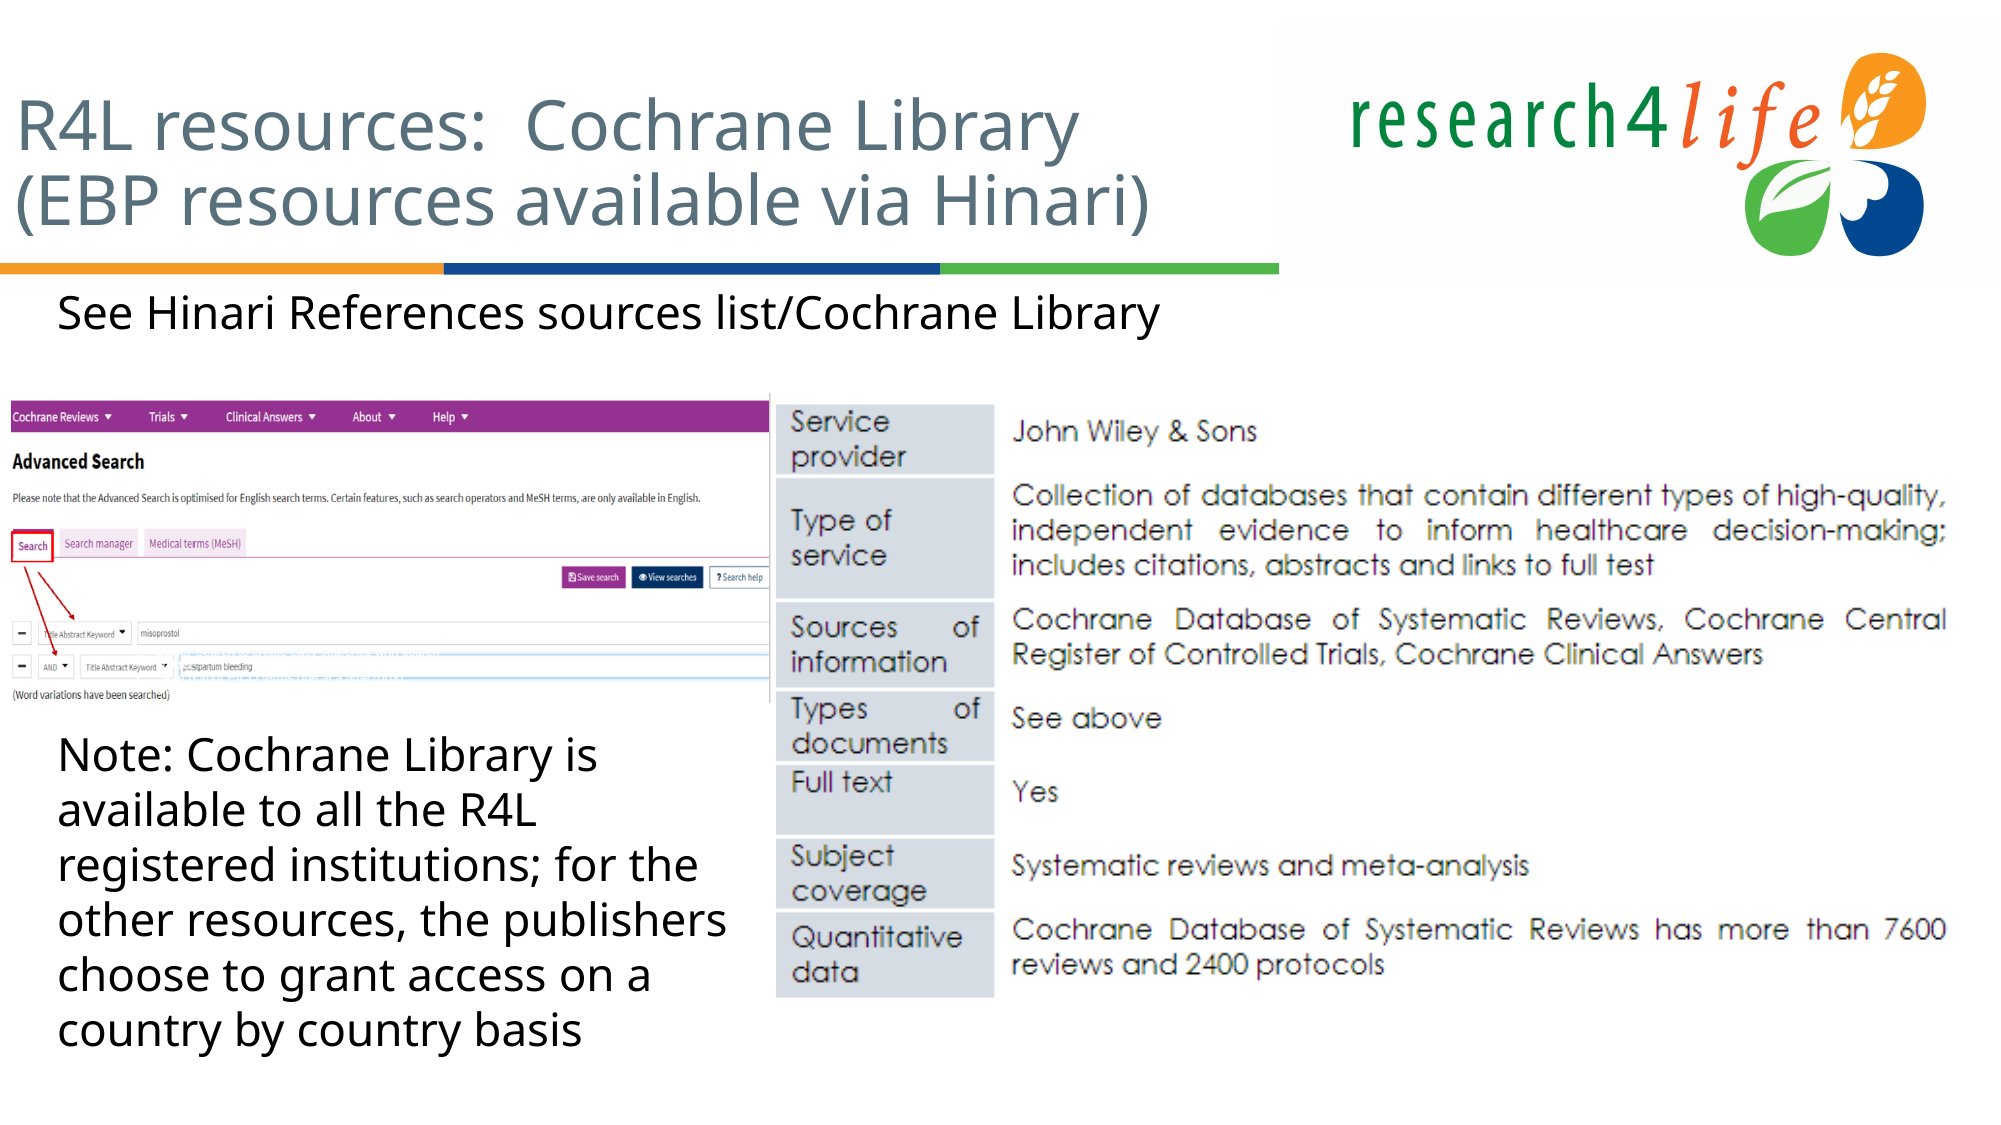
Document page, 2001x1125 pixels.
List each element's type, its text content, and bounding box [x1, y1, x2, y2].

picture [0, 392, 1965, 1002]
list Note: Cochrane Library is available to all the R4L registered institutions; for the other resources, the publishers choose to grant access on a country by country basis [29, 718, 750, 853]
text_box See Hinari References sources list/Cochrane Library [29, 276, 1184, 402]
picture [1279, 22, 2000, 285]
title R4L resources: Cochrane Library (EBP resources available via Hinari) [0, 83, 1184, 261]
